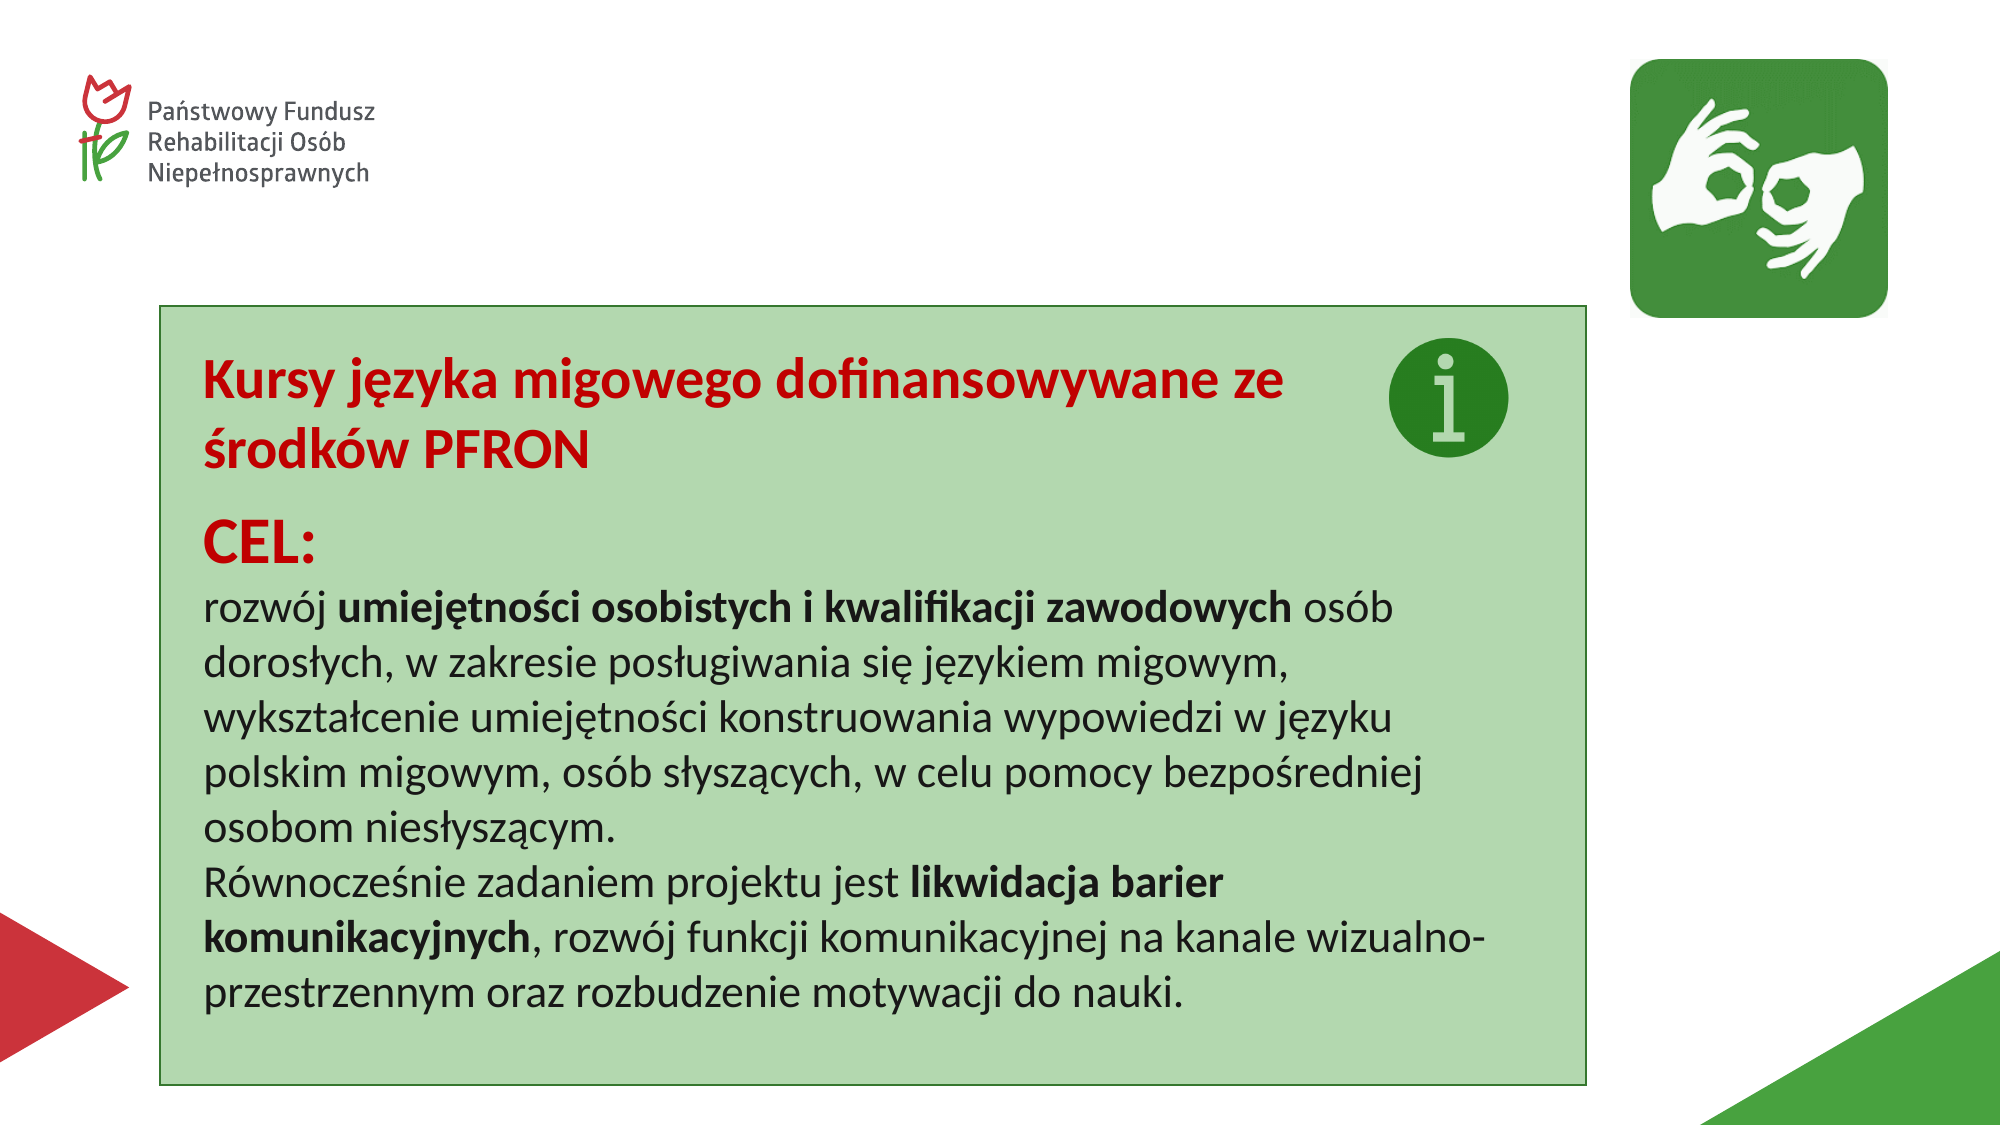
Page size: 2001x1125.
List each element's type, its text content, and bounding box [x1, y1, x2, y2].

title Kursy języka migowego dofinansowywane ze środków PFRON [188, 333, 1502, 489]
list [1630, 59, 1888, 318]
text_box [159, 305, 1587, 1086]
text_box CEL: rozwój umiejętności osobistych i kwalifikacji zawodowych osób dorosłych, w zakresie posługiwania się językiem migowym, wykształcenie umiejętności konstruowania wypowiedzi w języku polskim migowym, osób słyszących, w celu pomocy bezpośredniej osobom niesłyszącym. Równocześnie zadaniem projektu jest likwidacja barier komunikacyjnych, rozwój funkcji komunikacyjnej na kanale wizualno-przestrzennym oraz rozbudzenie motywacji do nauki. [188, 489, 1560, 1025]
picture [1373, 322, 1524, 473]
